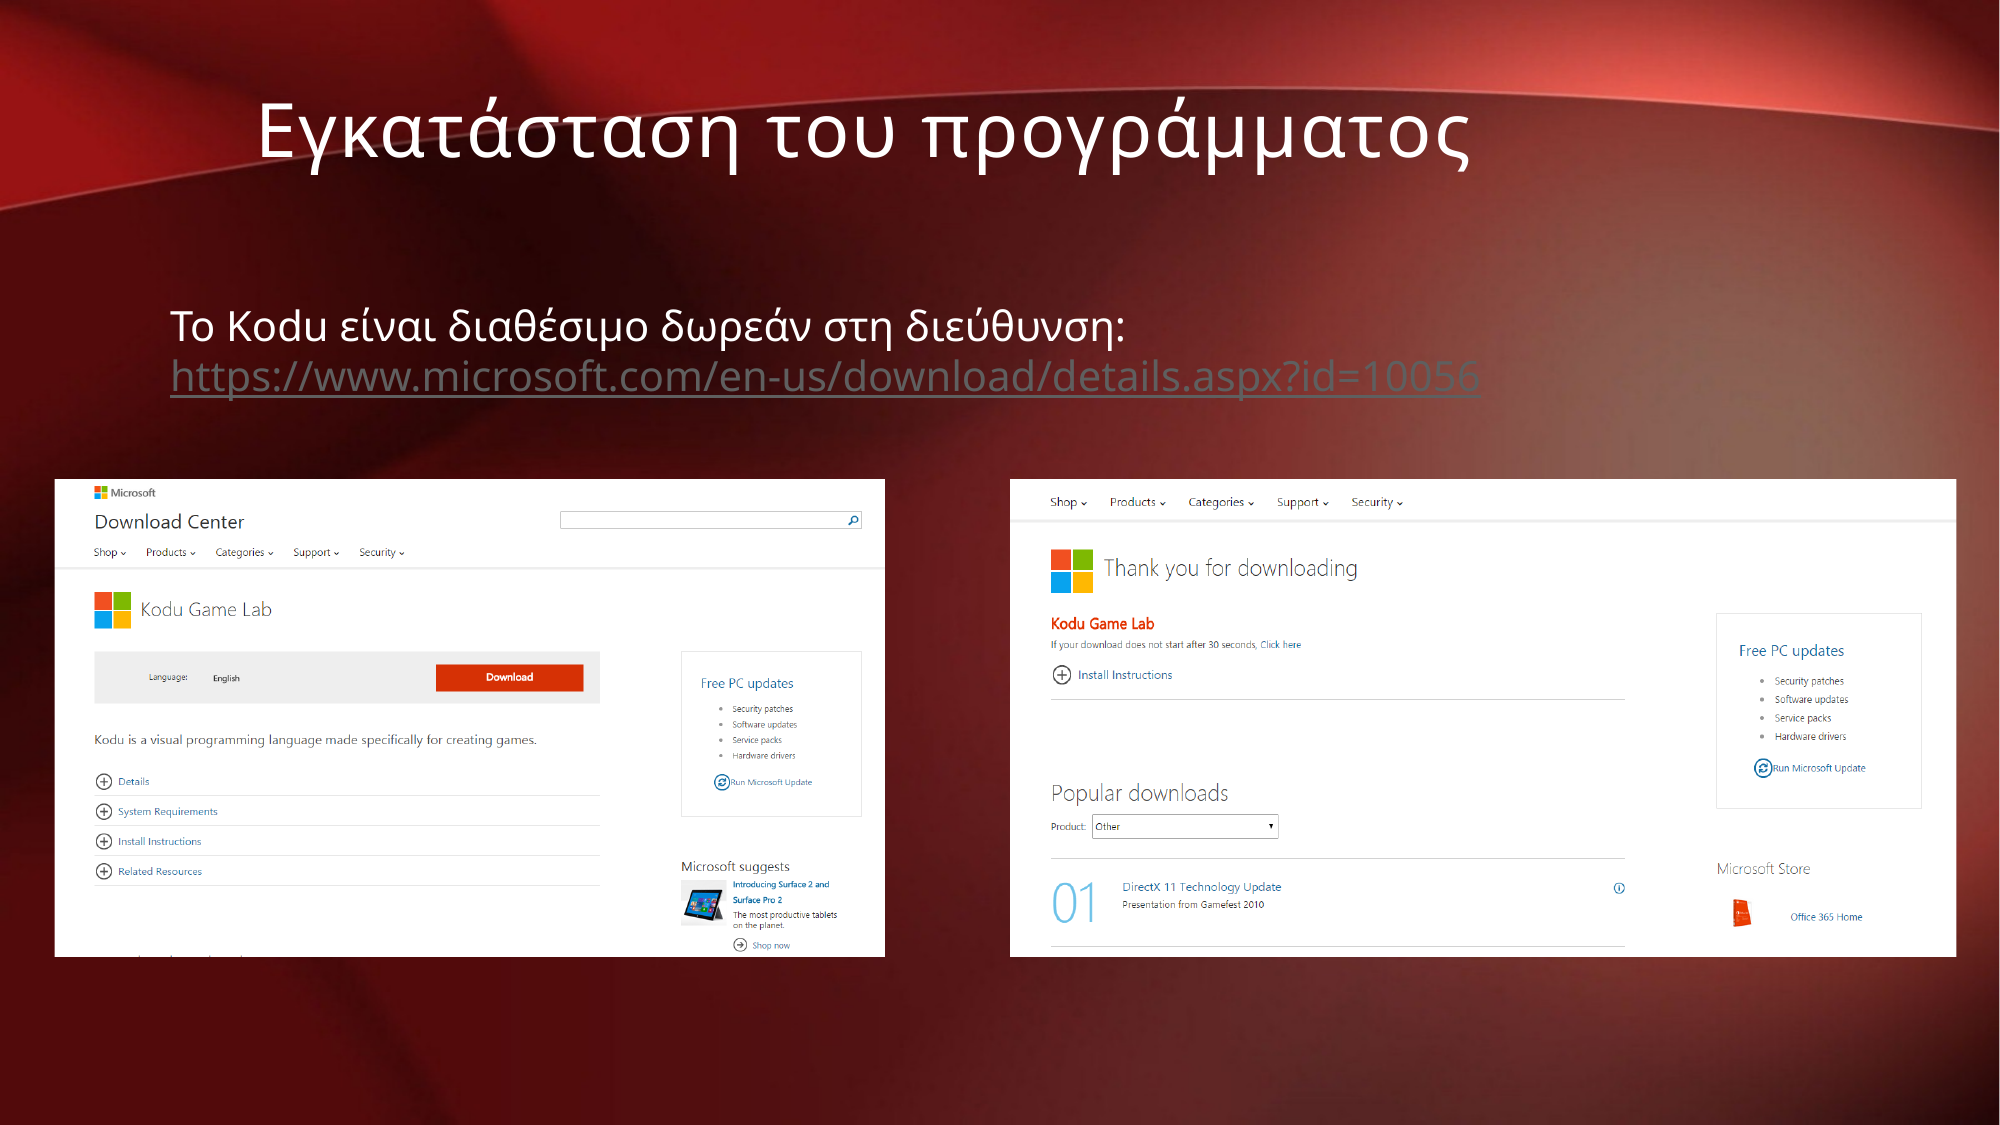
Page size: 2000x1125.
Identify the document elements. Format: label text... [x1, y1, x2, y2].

list Το Kodu είναι διαθέσιμο δωρεάν στη διεύθυνση: https://www.microsoft.com/en-us/download/details.aspx?id=10056 [149, 295, 1850, 1030]
picture [0, 0, 2000, 1125]
text_box Εγκατάσταση του προγράμματος [240, 66, 1740, 182]
